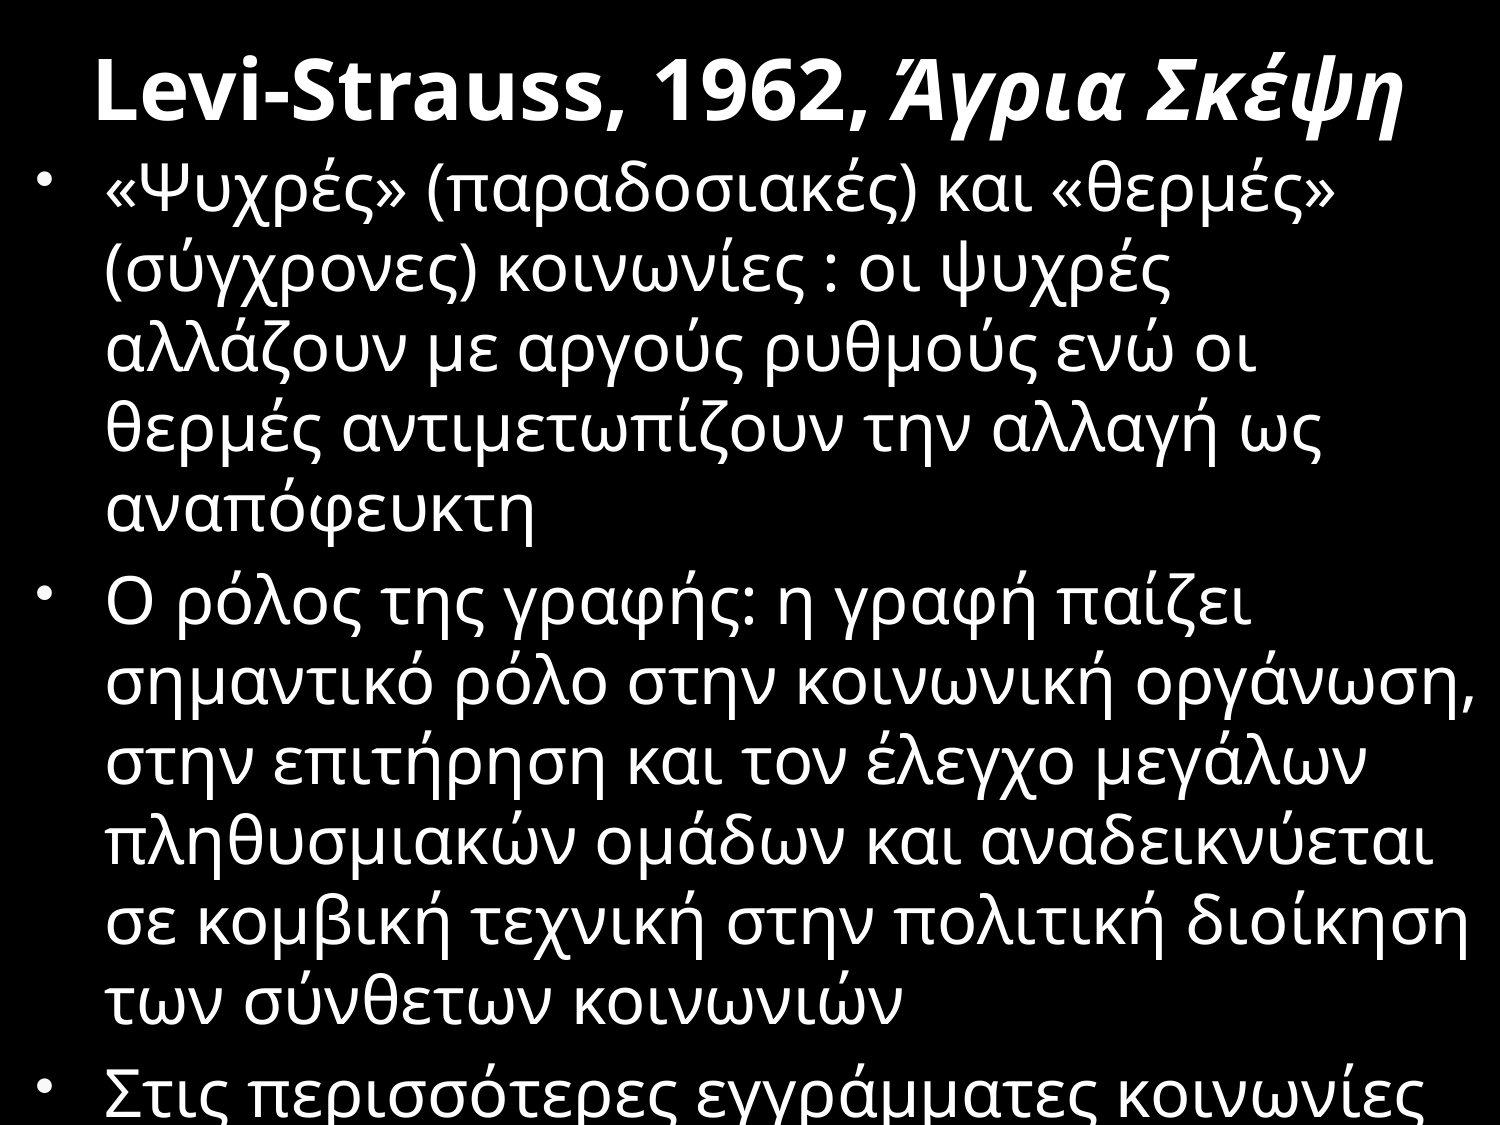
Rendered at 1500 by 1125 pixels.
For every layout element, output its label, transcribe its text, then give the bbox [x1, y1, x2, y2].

title Levi-Strauss, 1962, Άγρια Σκέψη [75, 0, 1425, 137]
list «Ψυχρές» (παραδοσιακές) και «θερμές» (σύγχρονες) κοινωνίες : οι ψυχρές αλλάζουν με αργούς ρυθμούς ενώ οι θερμές αντιμετωπίζουν την αλλαγή ως αναπόφευκτη Ο ρόλος της γραφής: η γραφή παίζει σημαντικό ρόλο στην κοινωνική οργάνωση, στην επιτήρηση και τον έλεγχο μεγάλων πληθυσμιακών ομάδων και αναδεικνύεται σε κομβική τεχνική στην πολιτική διοίκηση των σύνθετων κοινωνιών Στις περισσότερες εγγράμματες κοινωνίες η γραφή συνδέεται με τη δημιουργία αρχείων άρα και ιστορίας [0, 137, 1500, 1035]
